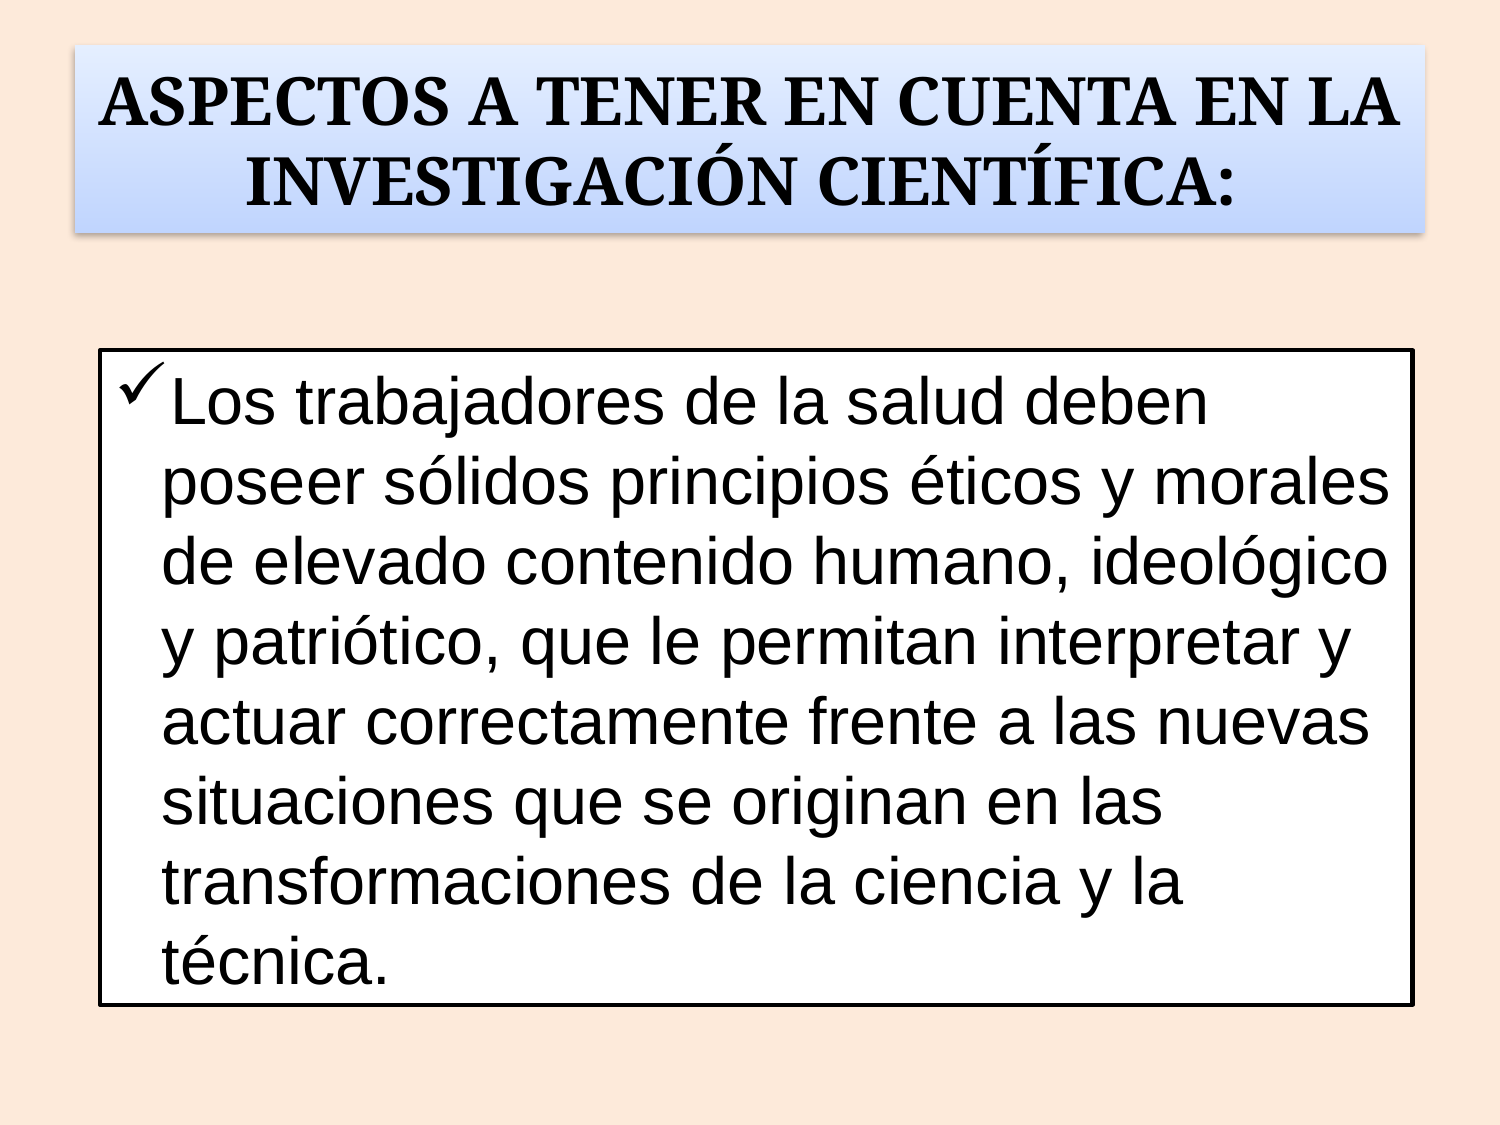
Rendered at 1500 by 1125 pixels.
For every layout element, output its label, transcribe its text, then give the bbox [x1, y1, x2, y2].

title ASPECTOS A TENER EN CUENTA EN LA INVESTIGACIÓN CIENTÍFICA: [74, 44, 1426, 233]
text_box Los trabajadores de la salud deben poseer sólidos principios éticos y morales de elevado contenido humano, ideológico y patriótico, que le permitan interpretar y actuar correctamente frente a las nuevas situaciones que se originan en las transformaciones de la ciencia y la técnica. [98, 348, 1415, 1007]
list [75, 262, 1425, 1005]
